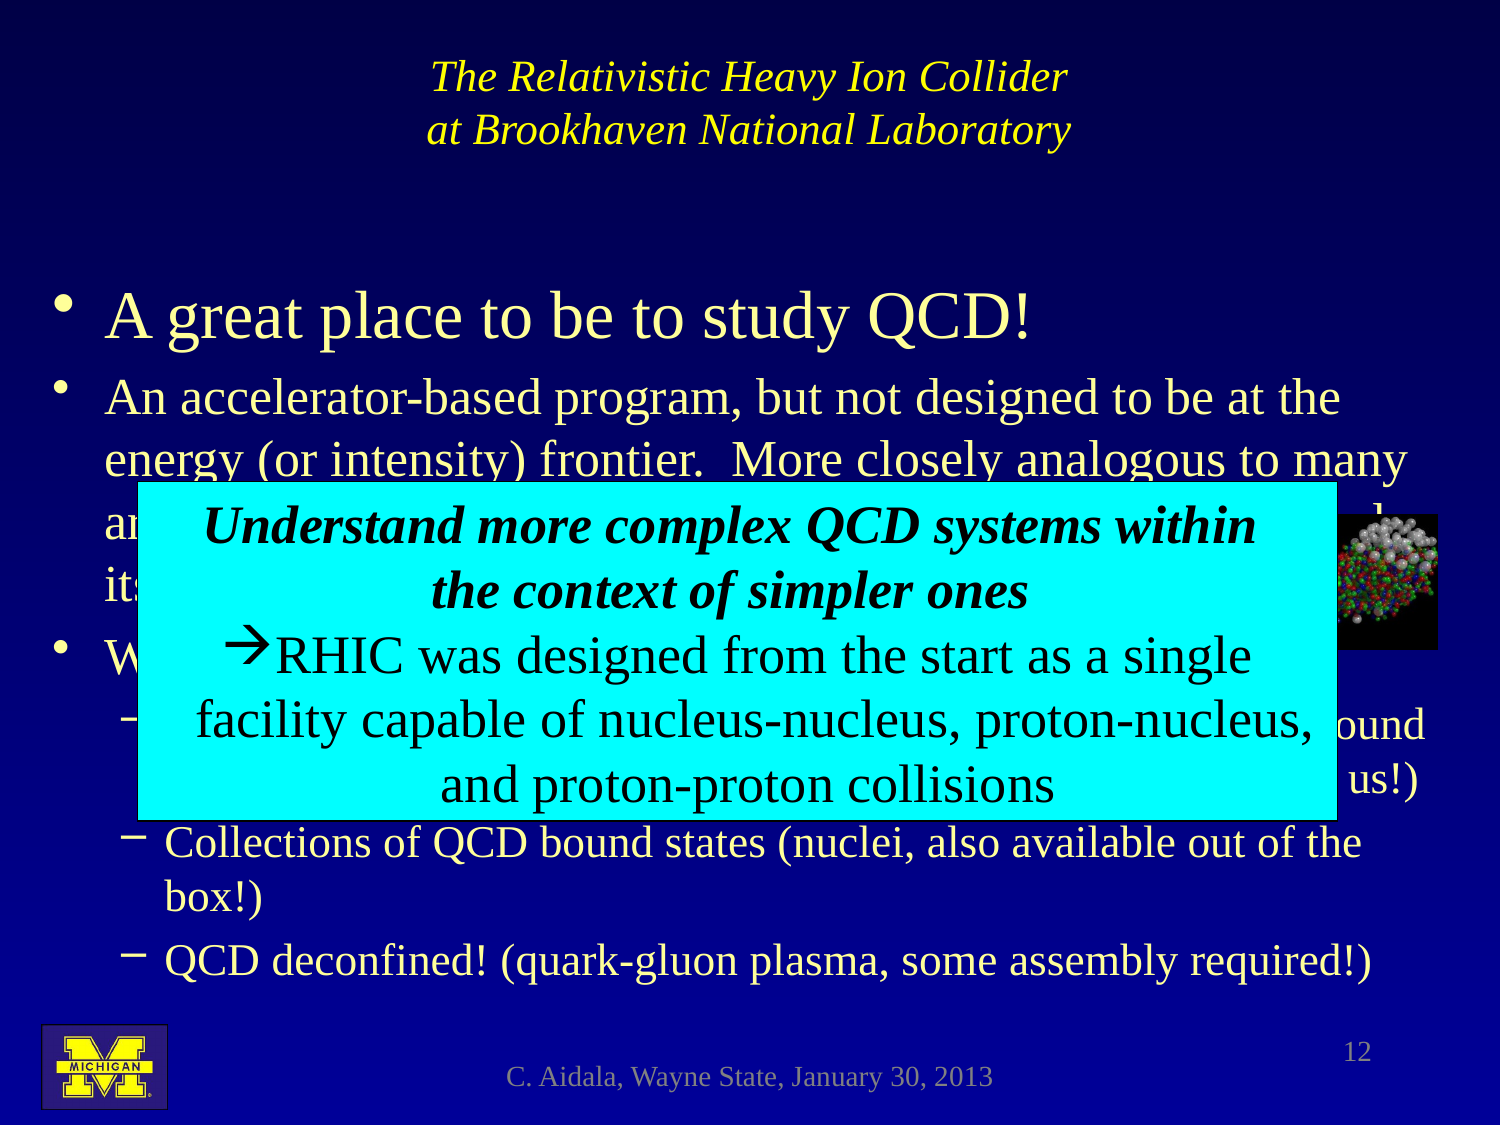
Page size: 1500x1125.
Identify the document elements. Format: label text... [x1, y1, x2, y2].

picture [872, 514, 1014, 650]
list A great place to be to study QCD! An accelerator-based program, but not designed to be at the energy (or intensity) frontier. More closely analogous to many areas of condensed matter research—create a system and study its properties! What systems are we studying? “Simple” QCD bound states—the proton is the simplest stable bound state in QCD (and conveniently, nature has already created it for us!) Collections of QCD bound states (nuclei, also available out of the box!) QCD deconfined! (quark-gluon plasma, some assembly required!) [37, 262, 1451, 1051]
slide_number 12 [1074, 1024, 1388, 1101]
footer C. Aidala, Wayne State, January 30, 2013 [437, 1049, 1063, 1103]
picture [41, 1051, 168, 1110]
text_box Understand more complex QCD systems within the context of simpler ones RHIC was designed from the start as a single facility capable of nucleus-nucleus, proton-nucleus, and proton-proton collisions [137, 481, 1338, 822]
picture [1031, 513, 1204, 650]
title The Relativistic Heavy Ion Collider at Brookhaven National Laboratory [37, 37, 1463, 163]
picture [1220, 514, 1438, 651]
